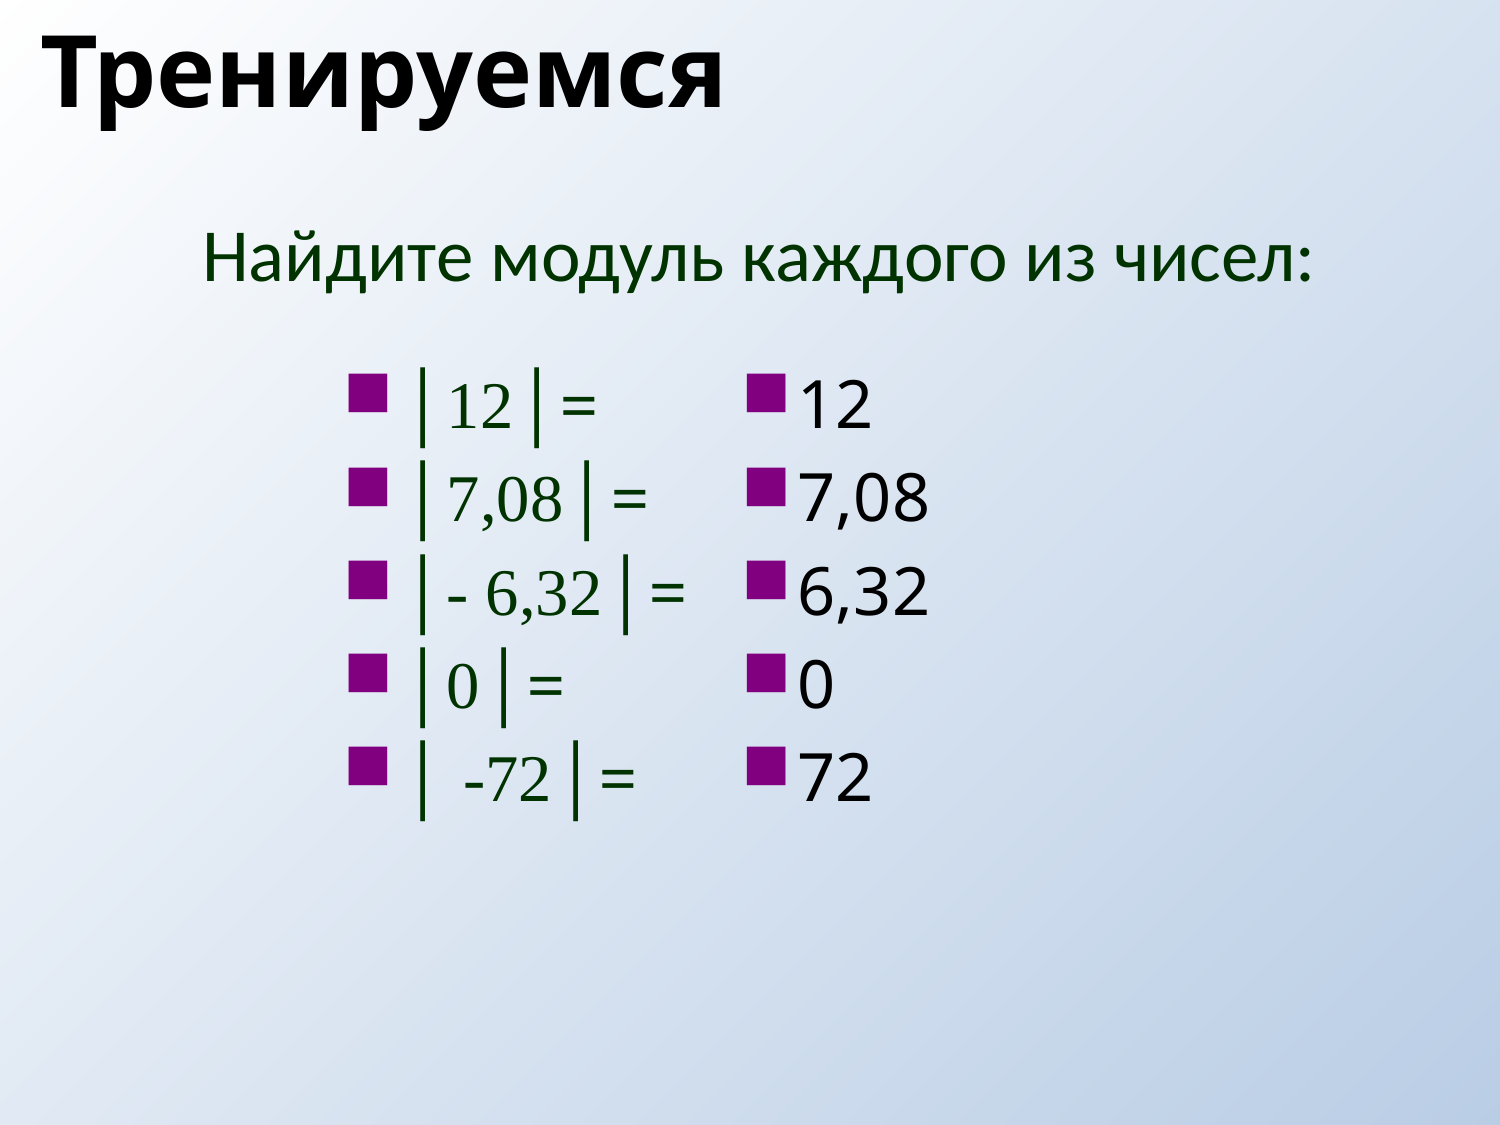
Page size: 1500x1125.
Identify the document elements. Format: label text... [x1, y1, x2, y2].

text_box 12 7,08 6,32 0 72 [726, 354, 1140, 839]
text_box │12│= │7,08│= │- 6,32│= │0│= │ -72│= [328, 354, 718, 839]
text_box Тренируемся [0, 0, 1111, 135]
text_box Найдите модуль каждого из чисел: [187, 199, 1344, 304]
